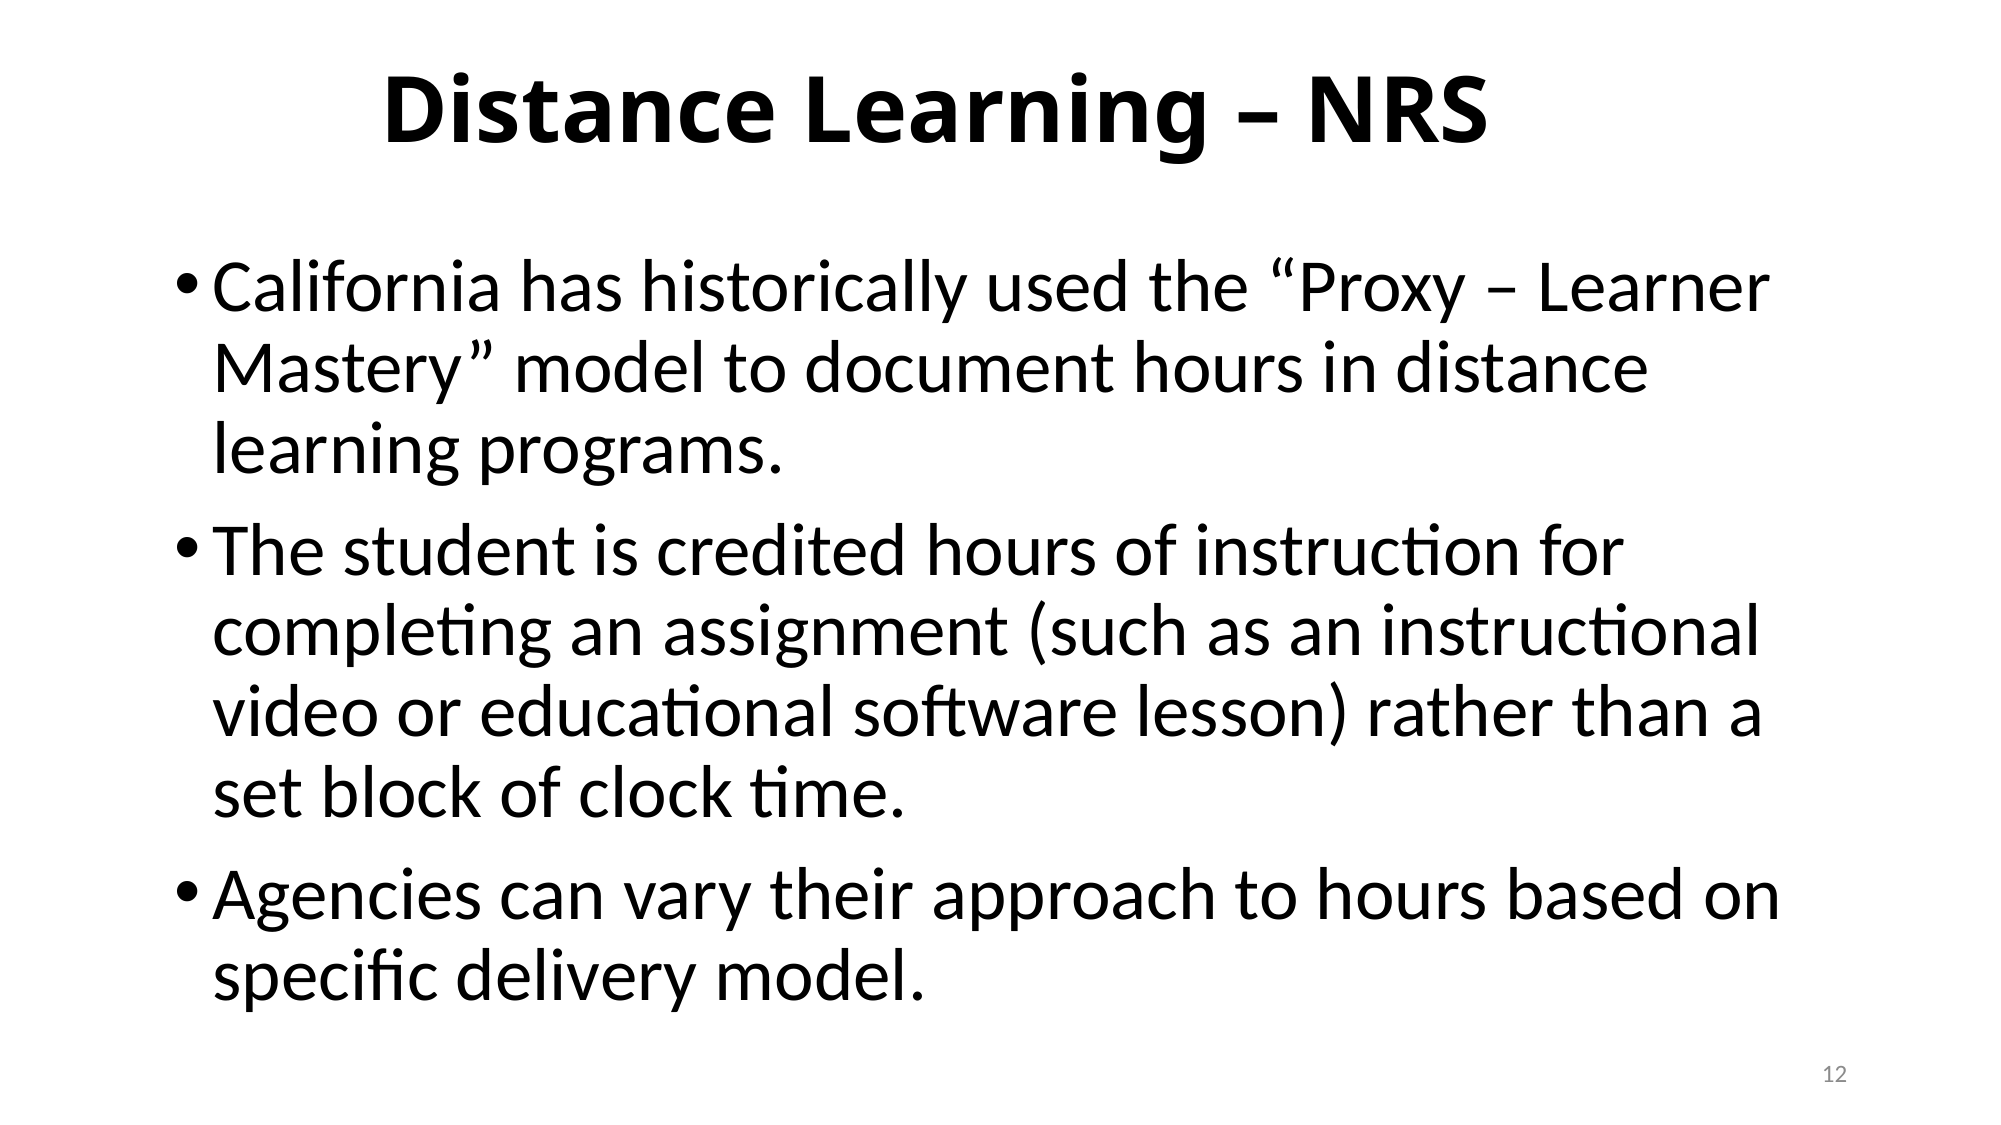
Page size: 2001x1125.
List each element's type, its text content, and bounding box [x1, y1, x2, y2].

list California has historically used the “Proxy – Learner Mastery” model to document hours in distance learning programs. The student is credited hours of instruction for completing an assignment (such as an instructional video or educational software lesson) rather than a set block of clock time. Agencies can vary their approach to hours based on specific delivery model. [159, 238, 1827, 1059]
slide_number 12 [1412, 1042, 1863, 1103]
title Distance Learning – NRS [206, 12, 1689, 213]
